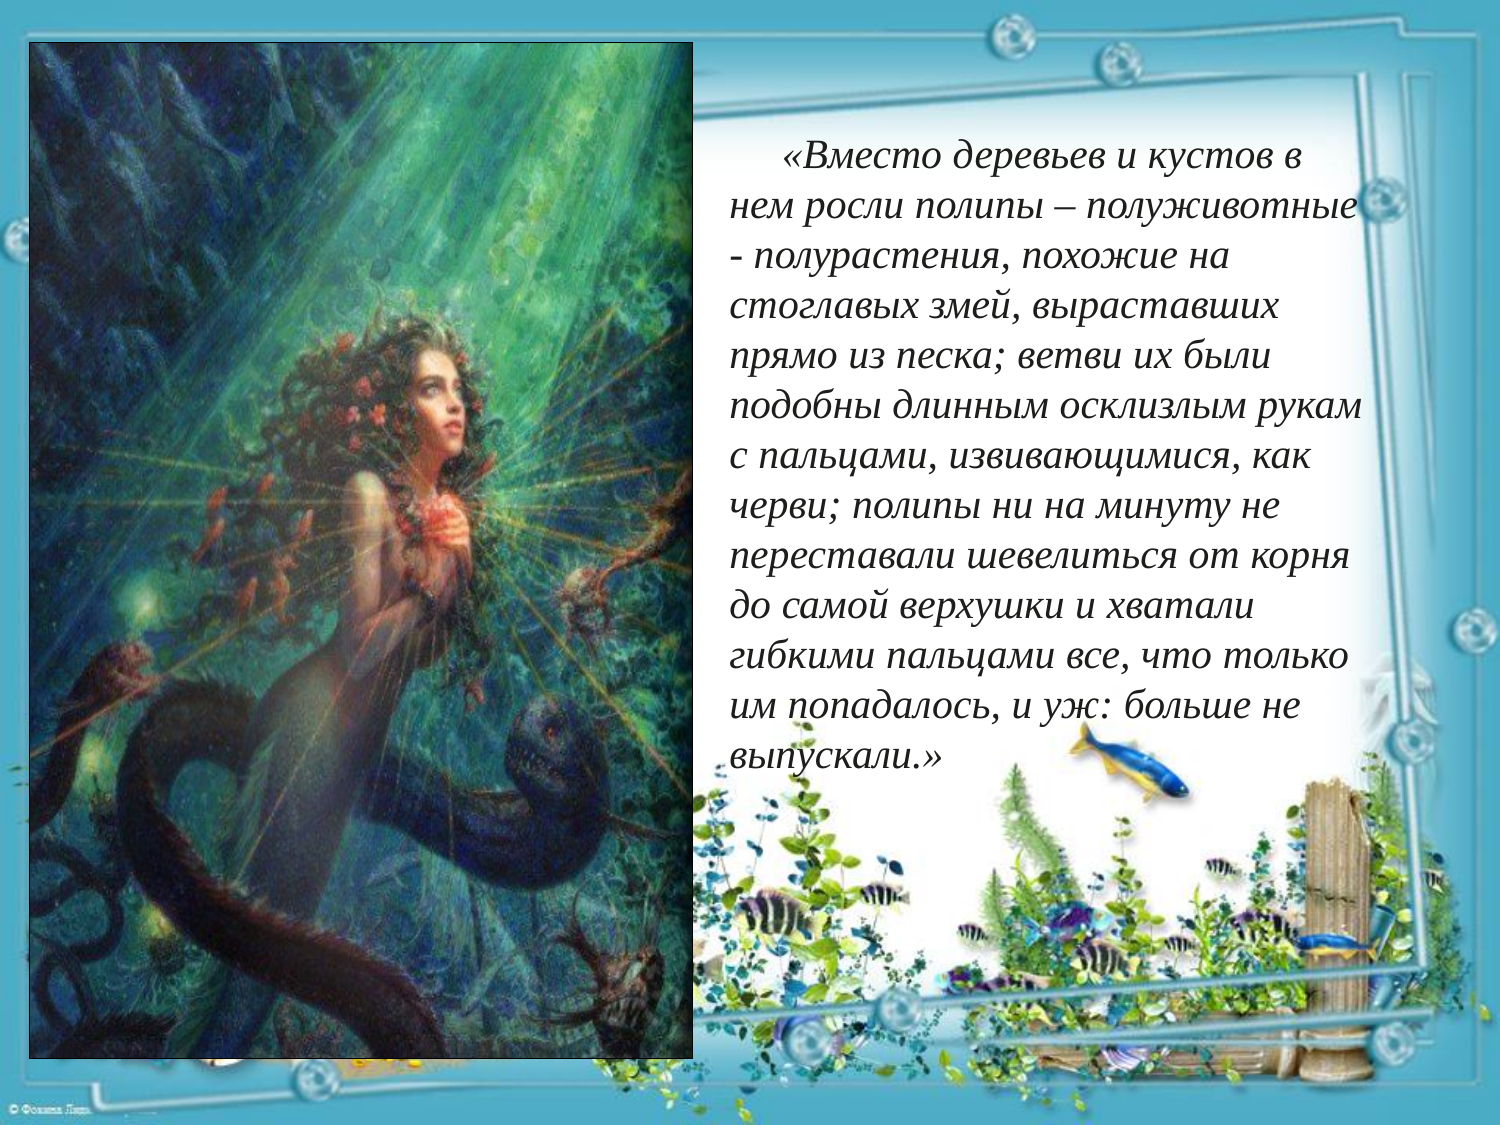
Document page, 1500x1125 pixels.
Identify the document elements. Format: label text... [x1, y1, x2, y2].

text_box «Вместо деревьев и кустов в нем росли полипы – полуживотные - полурастения, похожие на стоглавых змей, выраставших прямо из песка; ветви их были подобны длинным осклизлым рукам с пальцами, извивающимися, как черви; полипы ни на минуту не переставали шевелиться от корня до самой верхушки и хватали гибкими пальцами все, что только им попадалось, и уж: больше не выпускали.» [714, 74, 1388, 785]
picture [0, 0, 1500, 1125]
